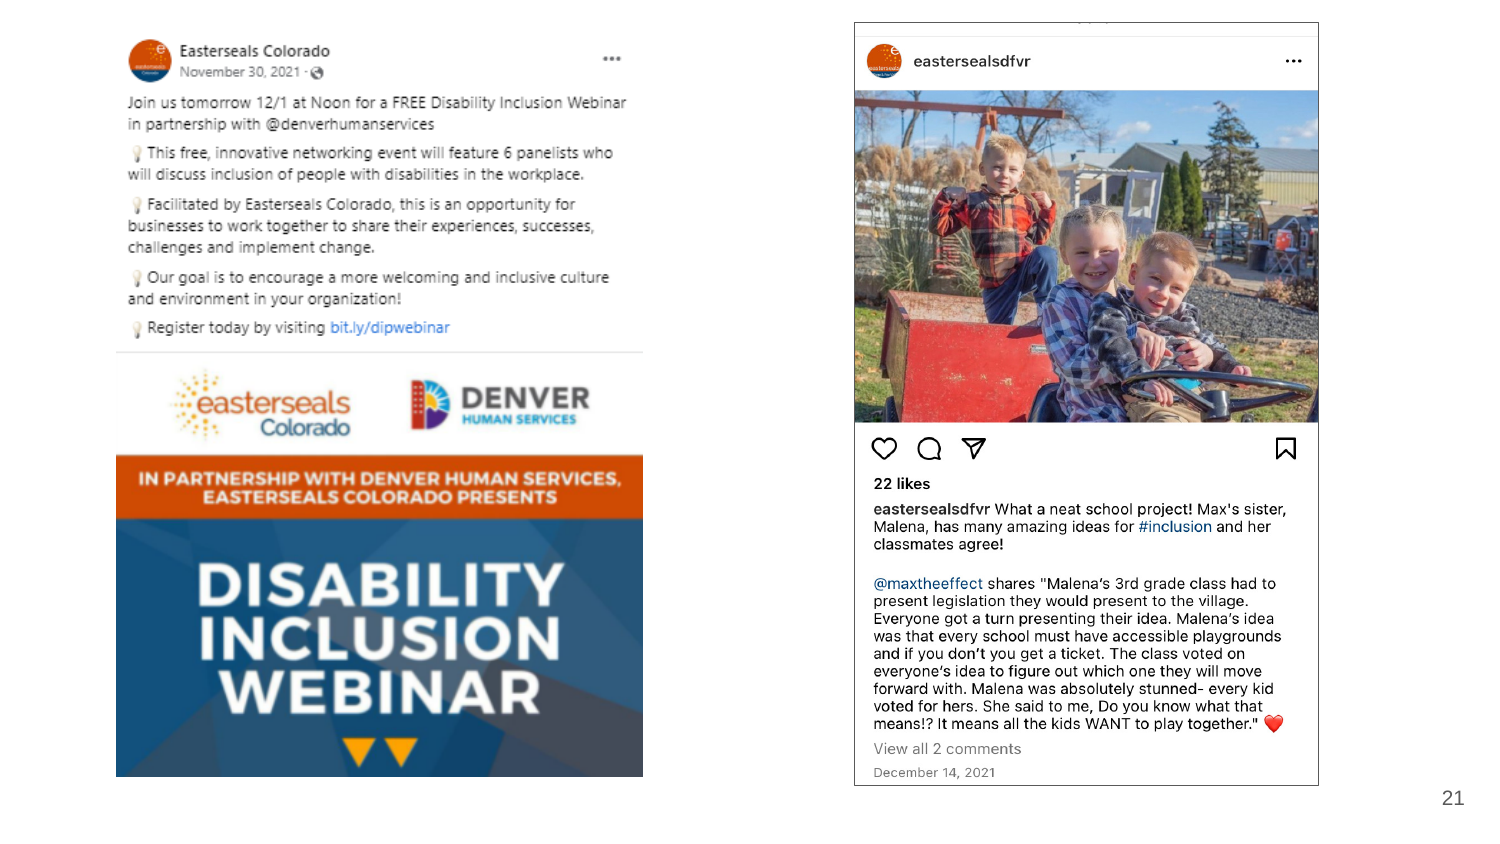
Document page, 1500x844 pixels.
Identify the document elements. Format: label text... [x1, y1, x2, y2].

picture [115, 31, 643, 777]
picture [854, 23, 1318, 785]
slide_number 21 [1389, 764, 1480, 830]
